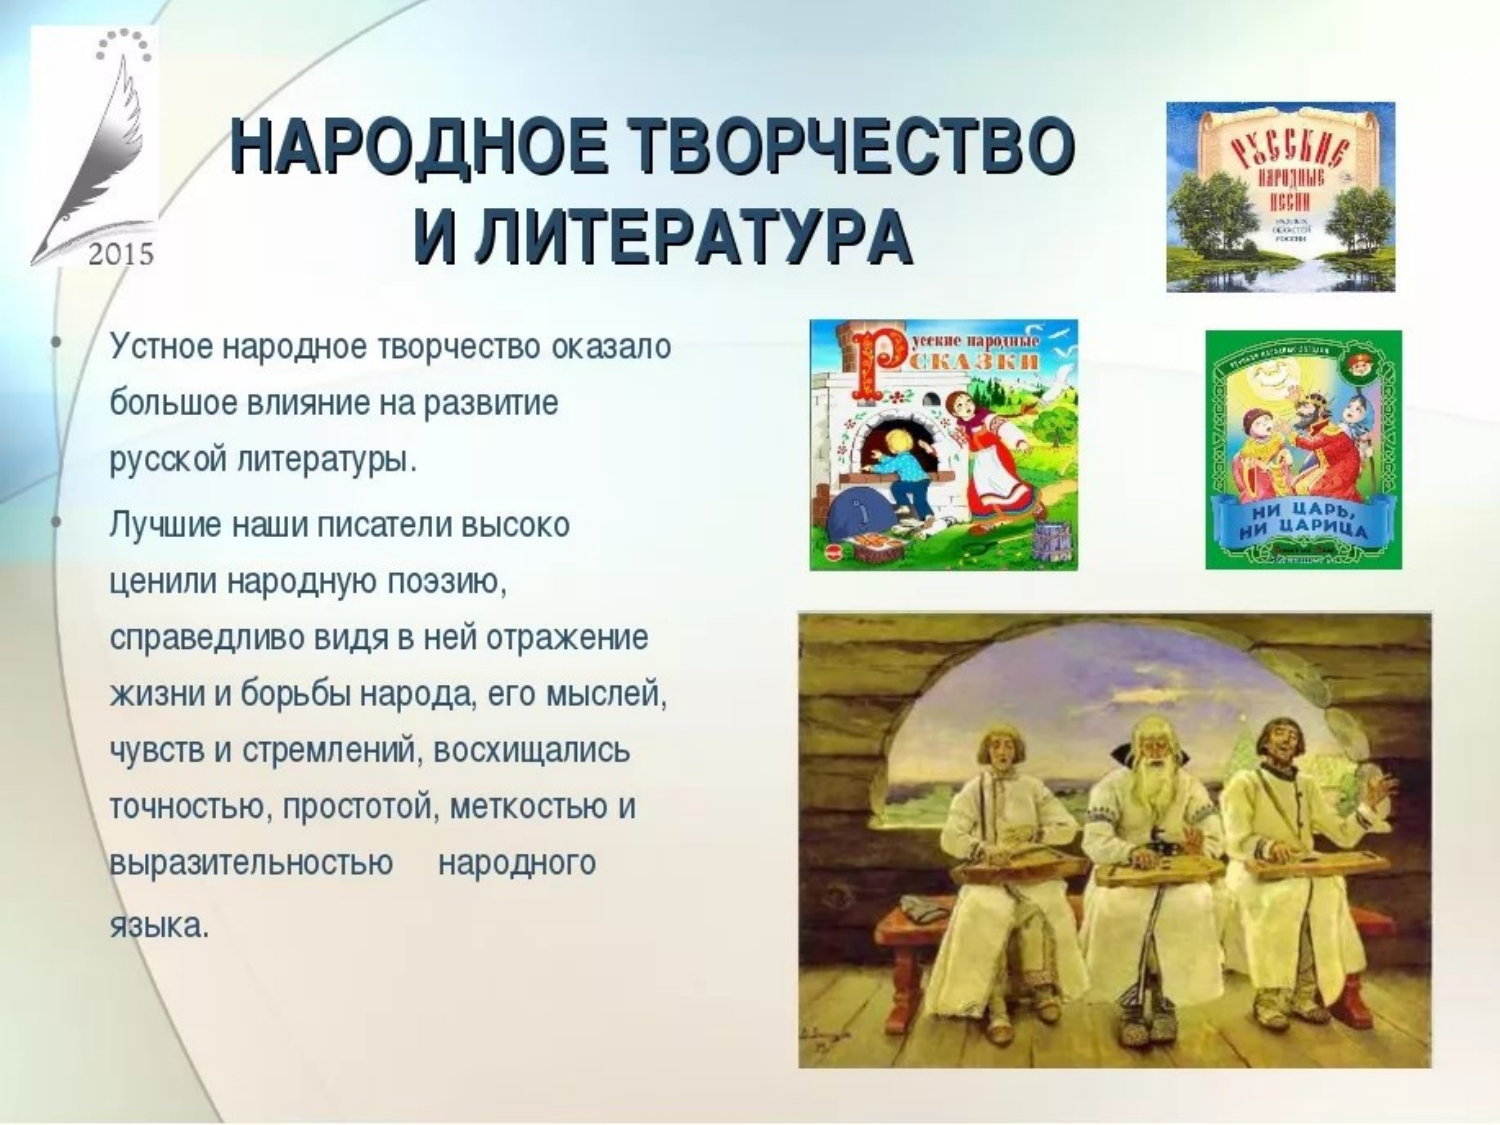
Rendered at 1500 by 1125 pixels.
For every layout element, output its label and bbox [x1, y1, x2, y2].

list [0, 0, 1500, 1125]
